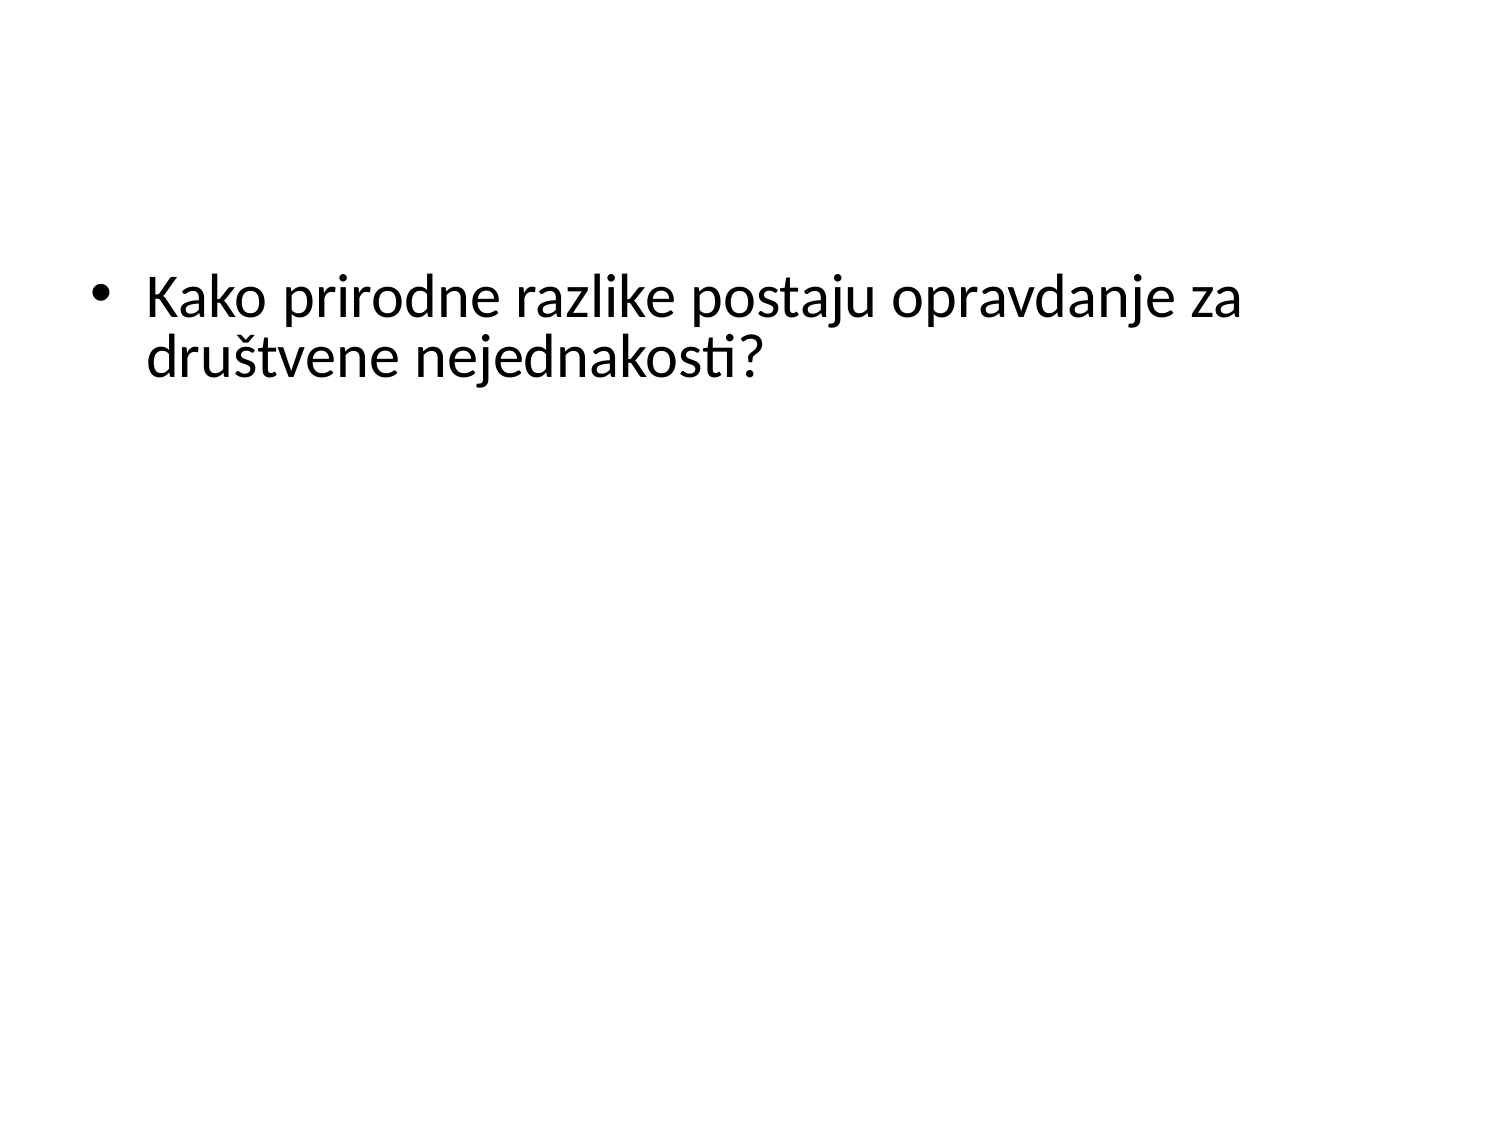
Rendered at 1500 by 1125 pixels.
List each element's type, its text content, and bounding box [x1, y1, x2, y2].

list Kako prirodne razlike postaju opravdanje za društvene nejednakosti? [75, 262, 1425, 1005]
